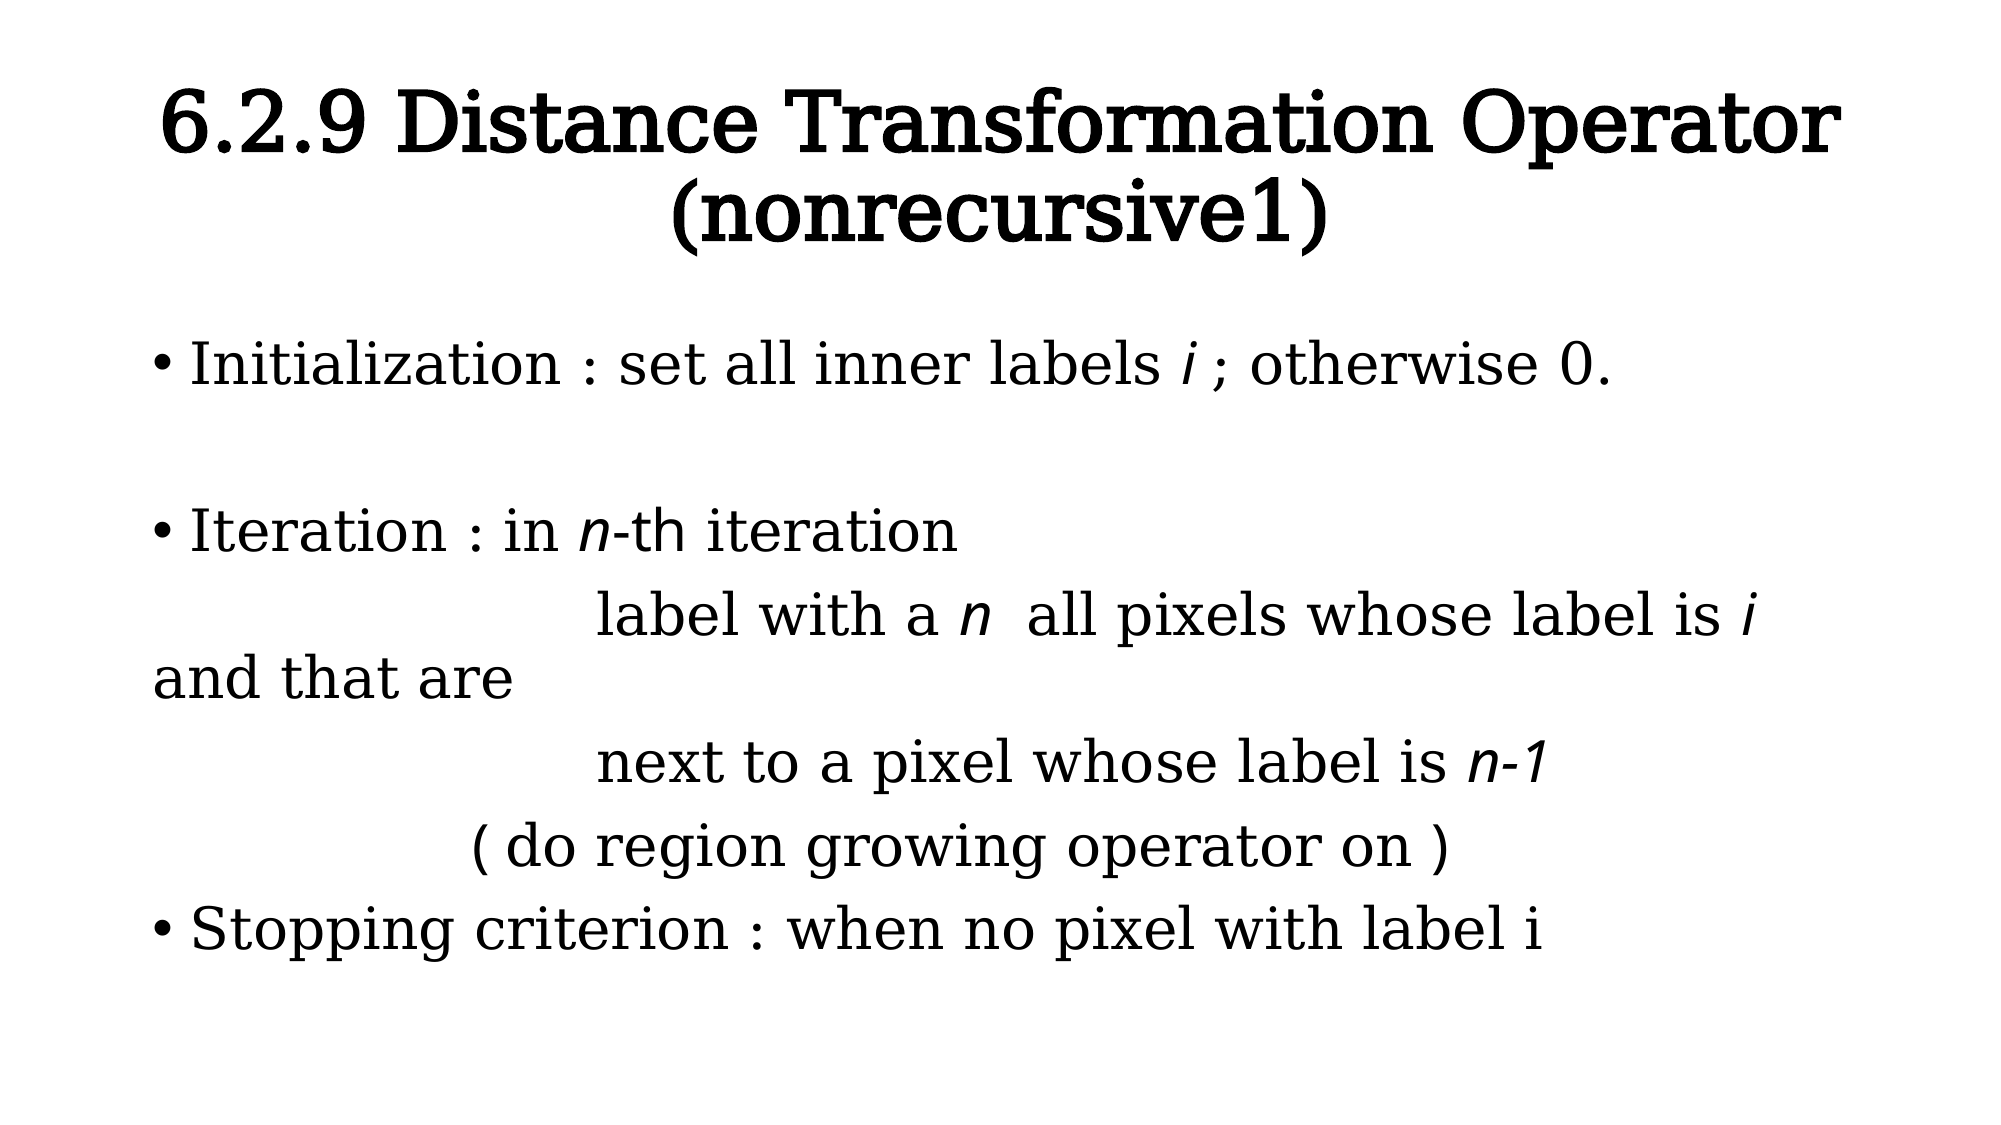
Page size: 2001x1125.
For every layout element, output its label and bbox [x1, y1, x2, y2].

title [137, 59, 1863, 278]
